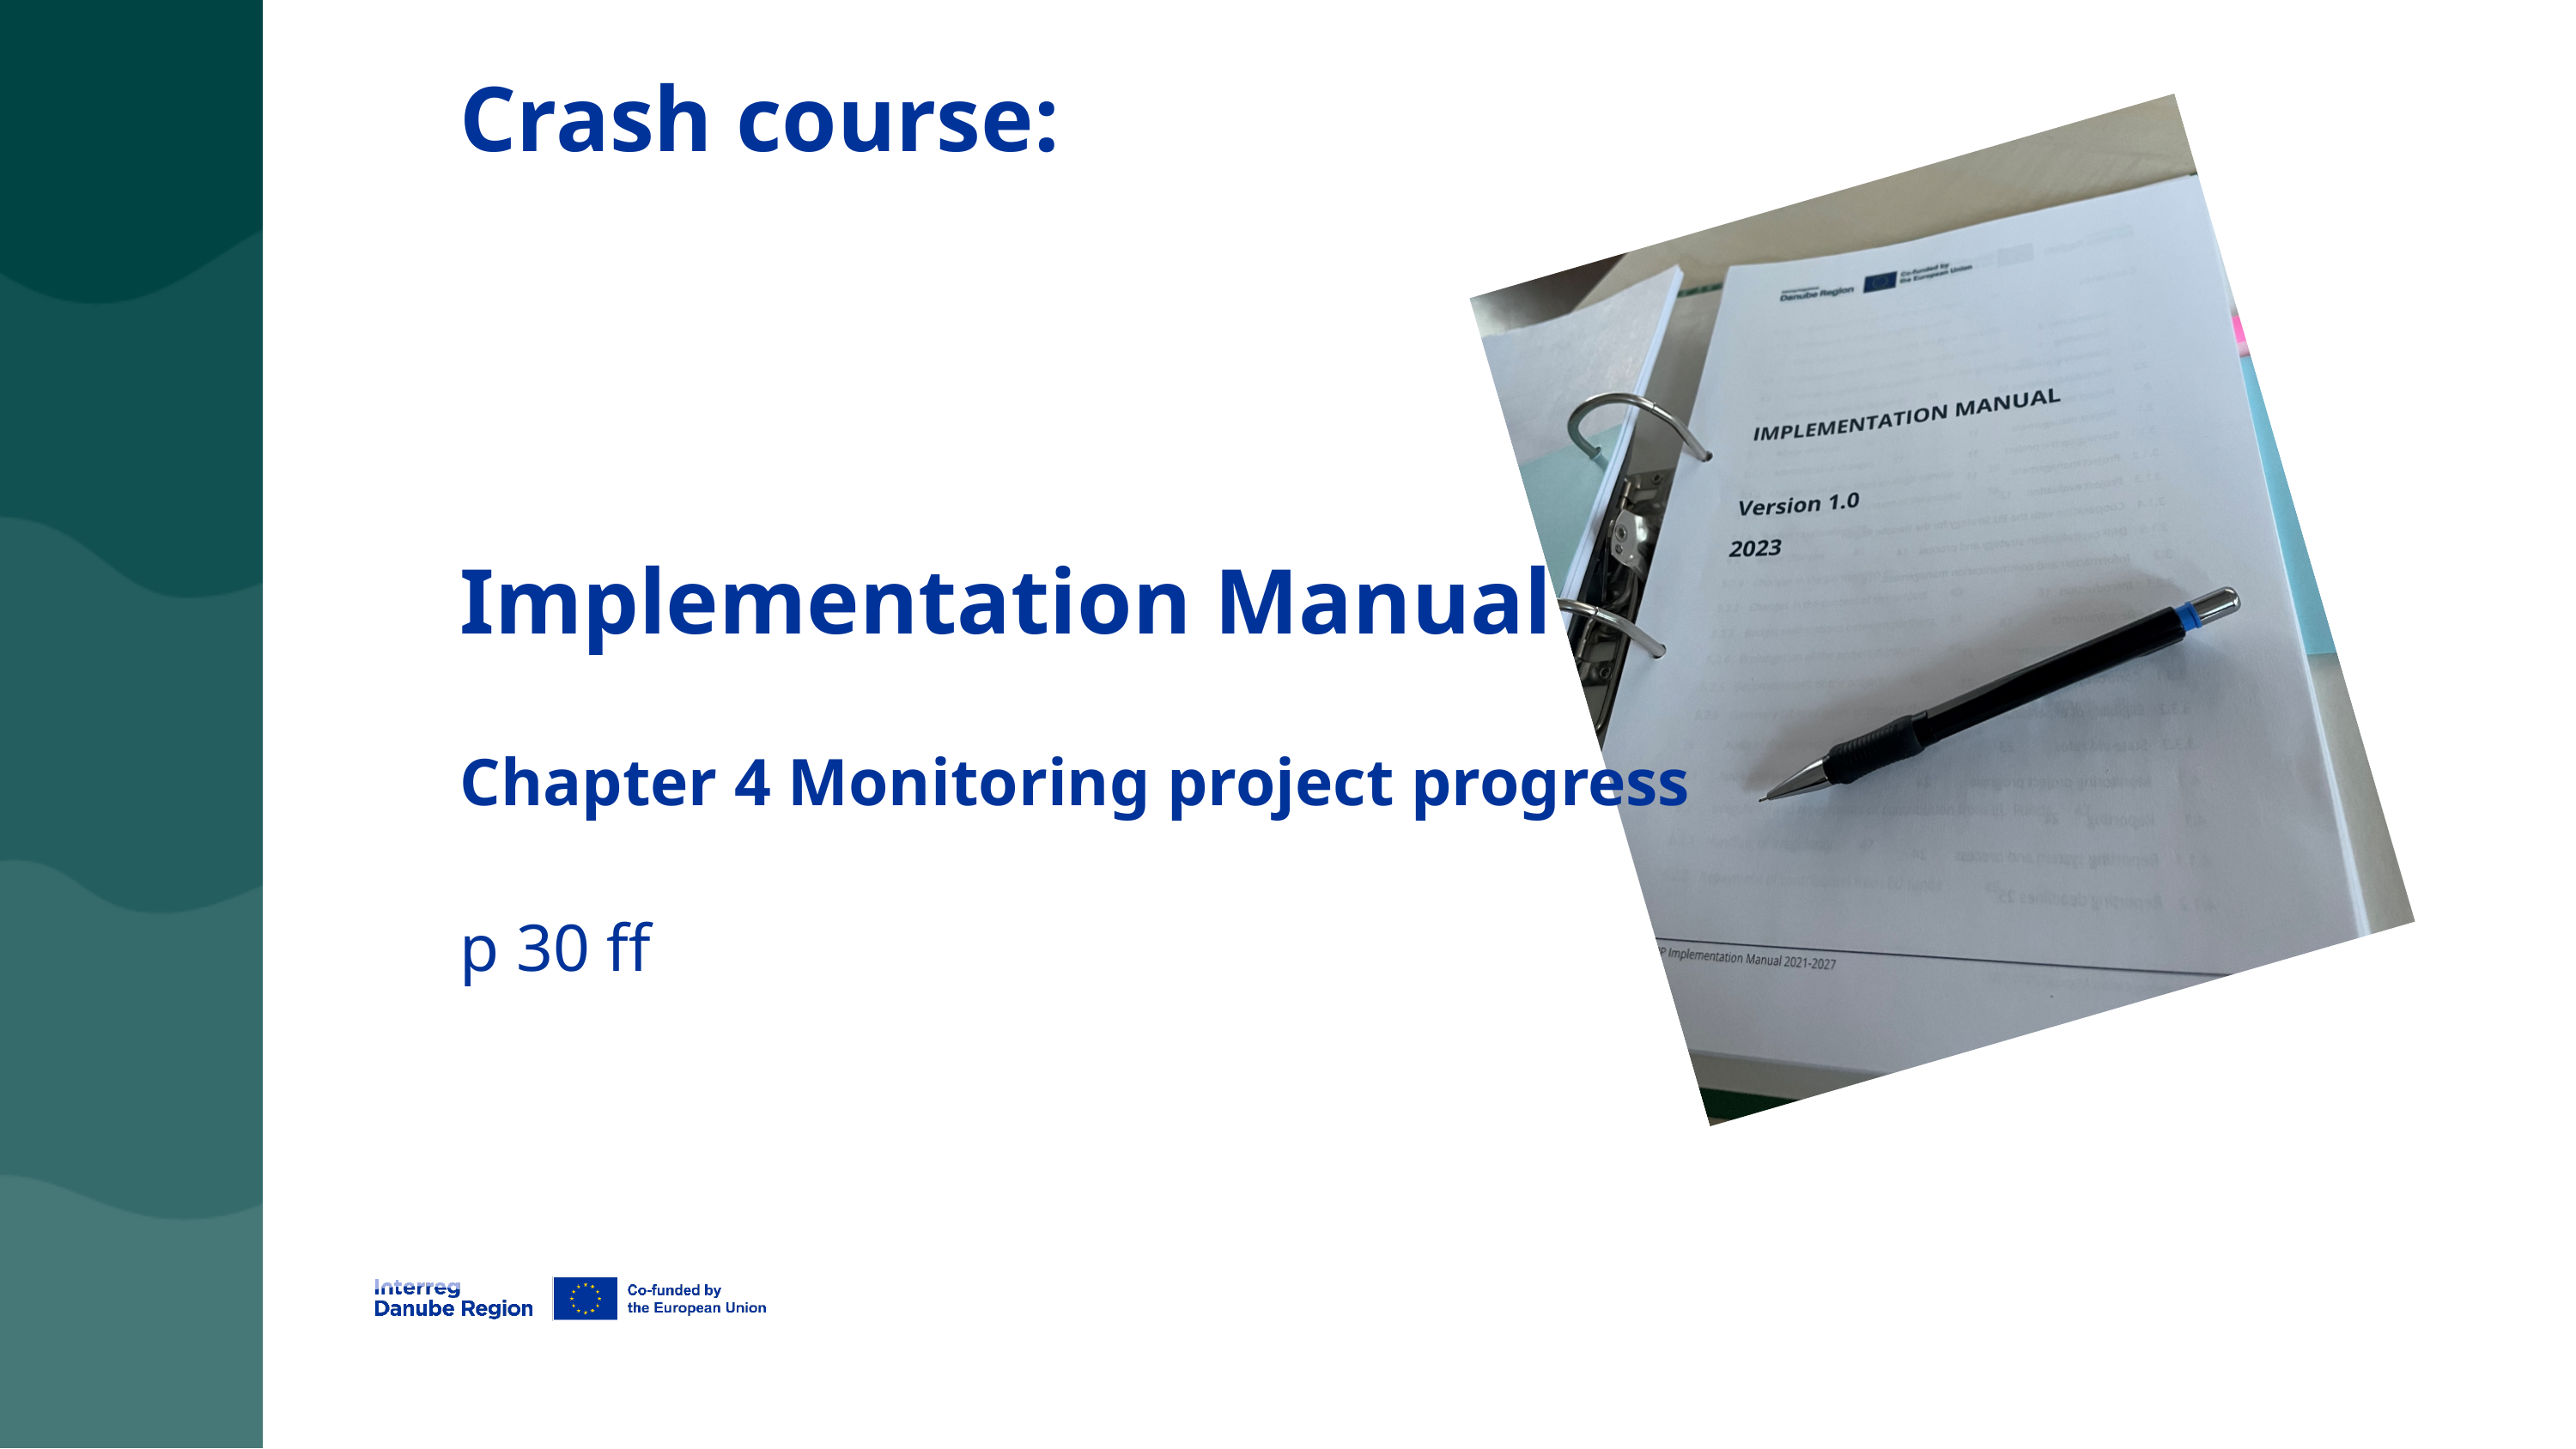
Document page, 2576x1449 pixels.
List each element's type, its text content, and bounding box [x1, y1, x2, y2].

picture [1510, 242, 2374, 978]
picture [0, 0, 264, 1448]
picture [354, 1256, 787, 1341]
title Crash course: Implementation Manual Chapter 4 Monitoring project progress p 30 ff [447, 67, 2576, 1316]
